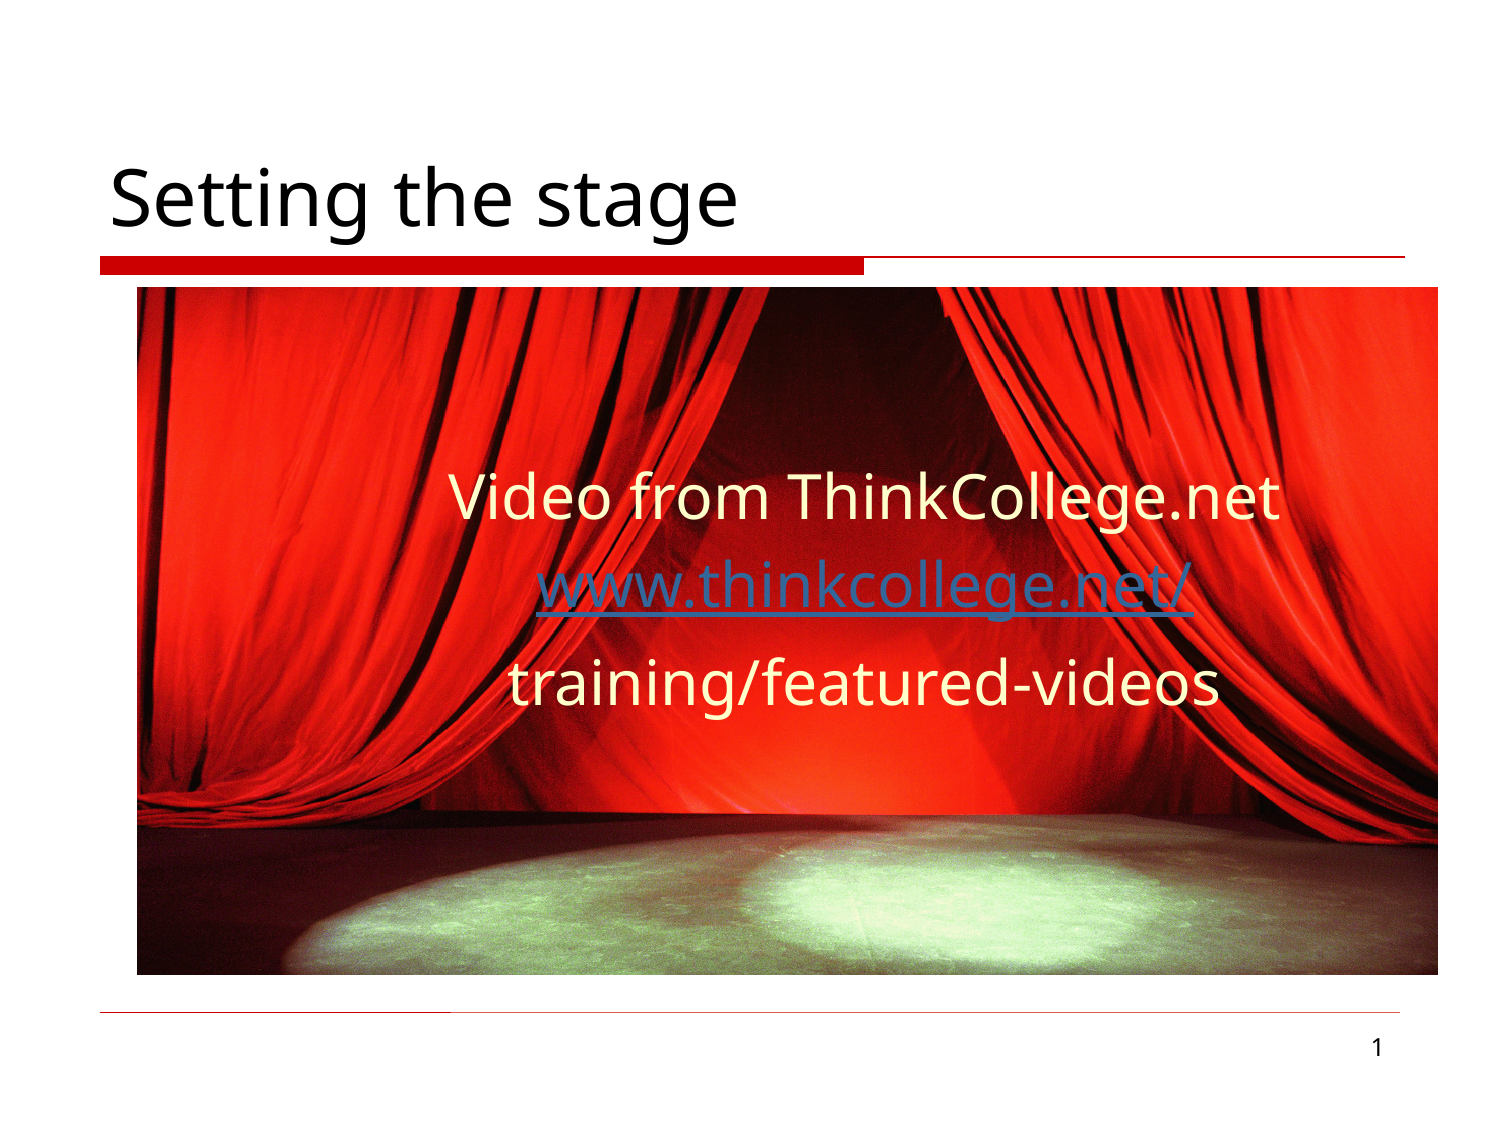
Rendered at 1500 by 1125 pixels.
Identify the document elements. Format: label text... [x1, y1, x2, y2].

title Setting the stage [93, 49, 1407, 250]
slide_number 1 [1074, 1024, 1401, 1103]
picture [137, 287, 1438, 976]
